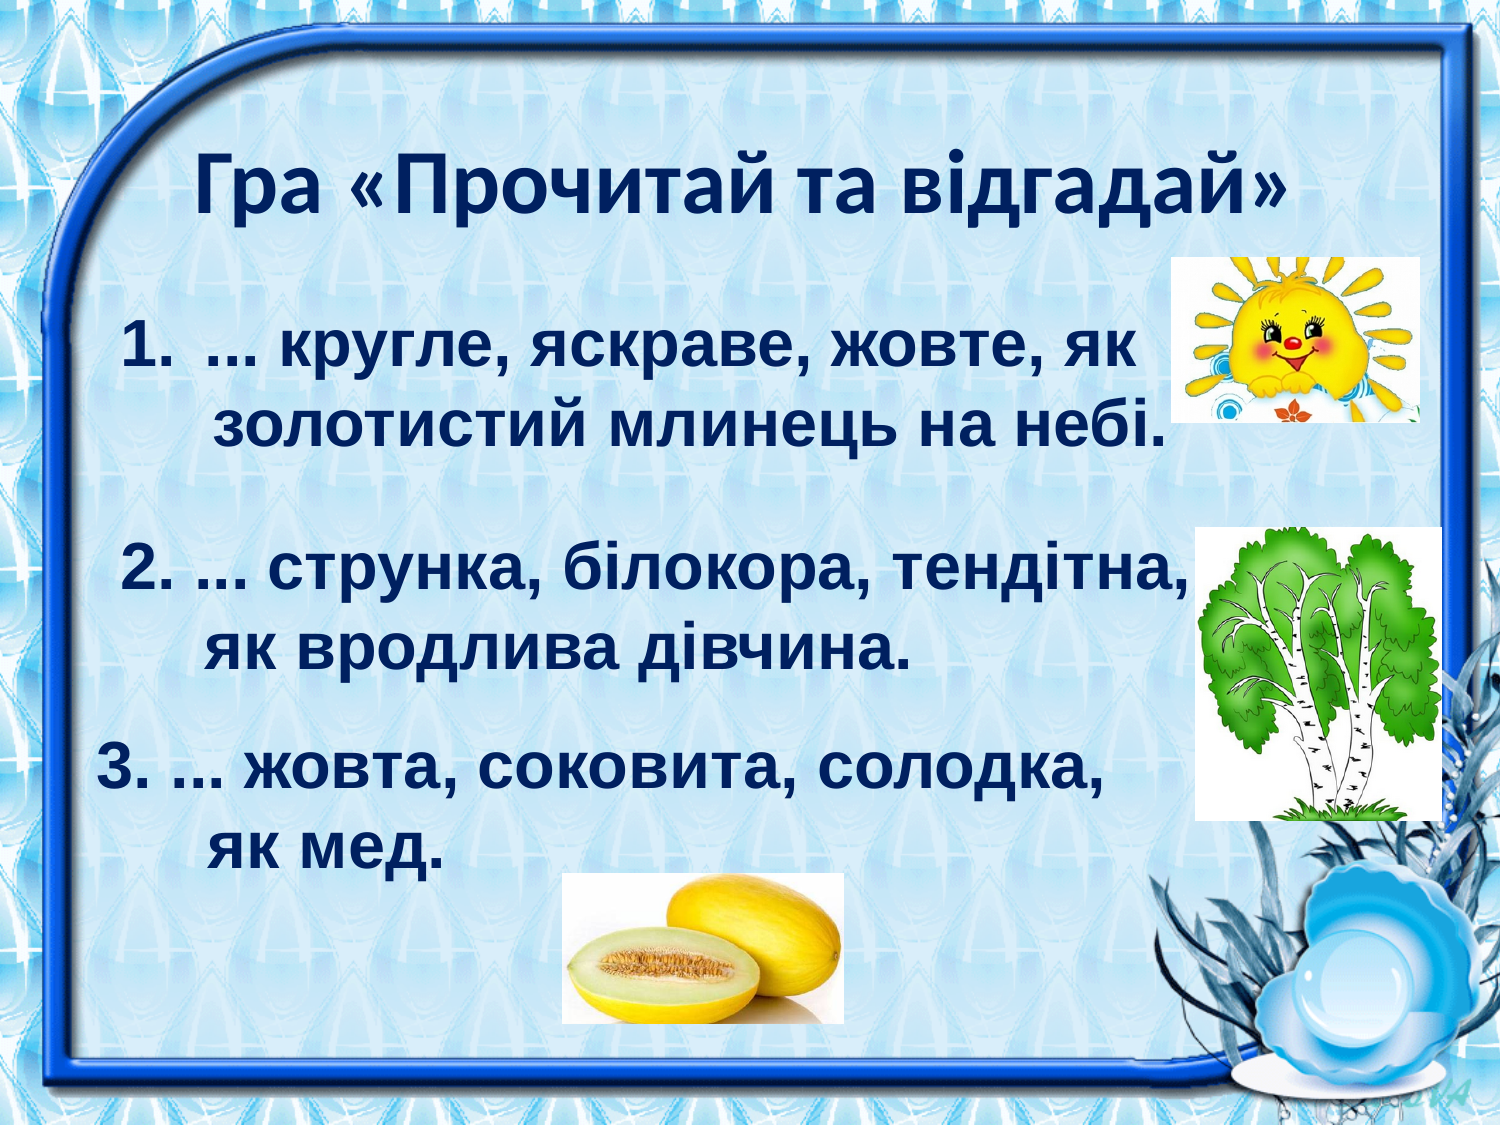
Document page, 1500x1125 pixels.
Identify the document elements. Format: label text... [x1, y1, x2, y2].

text_box 2. ... струнка, білокора, тендітна, як вродлива дівчина. [105, 515, 1254, 691]
text_box 3. ... жовта, соковита, солодка, як мед. [82, 714, 1231, 890]
text_box ... кругле, яскраве, жовте, як золотистий млинець на небі. [105, 292, 1254, 468]
title Гра «Прочитай та відгадай» [81, 116, 1433, 237]
picture [0, 0, 1500, 1125]
